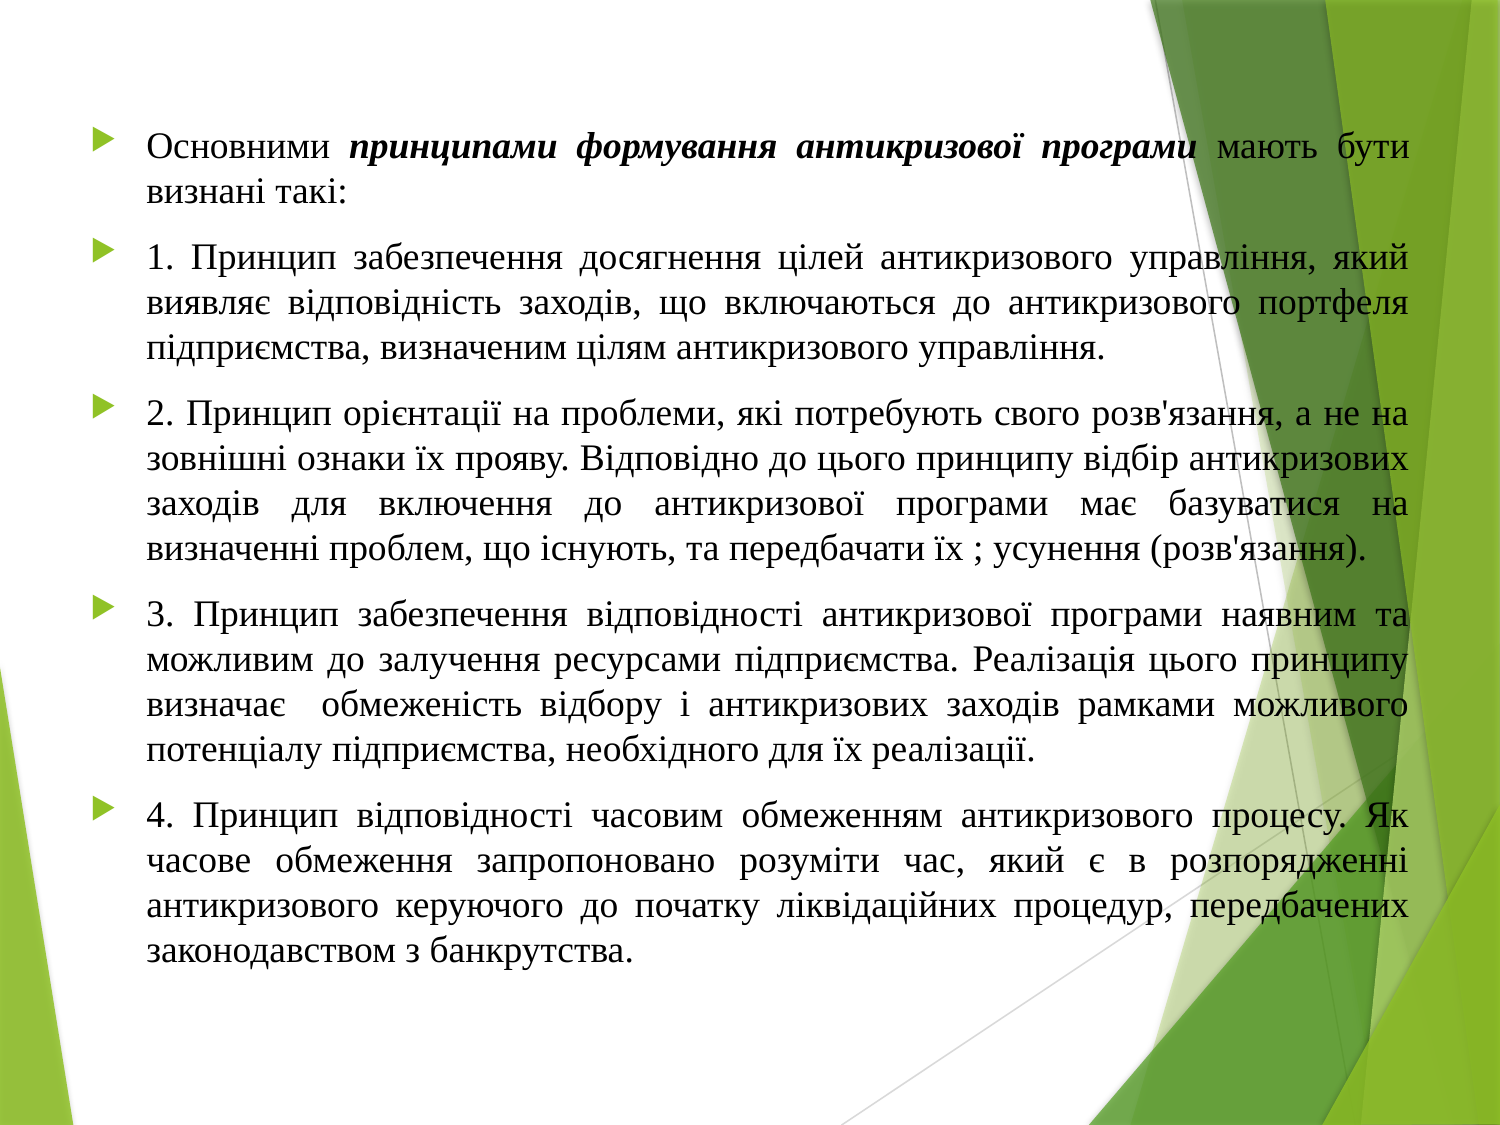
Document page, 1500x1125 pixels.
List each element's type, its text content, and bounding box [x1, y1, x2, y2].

list Основними принципами формування антикризової програми мають бути визнані такі: 1. Принцип забезпечення досягнення цілей антикризового управління, який виявляє відповідність заходів, що включаються до антикризового портфеля підприємства, визначеним цілям антикризового управління. 2. Принцип орієнтації на проблеми, які потребують свого розв'язання, а не на зовнішні ознаки їх прояву. Відповідно до цього принципу відбір антикризових заходів для включення до антикризової програми має базуватися на визначенні проблем, що існують, та передбачати їх ; усунення (розв'язання). 3. Принцип забезпечення відповідності антикризової програми наявним та можливим до залучення ресурсами підприємства. Реалізація цього принципу визначає обмеженість відбору і антикризових заходів рамками можливого потенціалу підприємства, необхідного для їх реалізації. 4. Принцип відповідності часовим обмеженням антикризового процесу. Як часове обмеження запропоновано розуміти час, який є в розпорядженні антикризового керуючого до початку ліквідаційних процедур, передбачених законодавством з банкрутства. [75, 113, 1425, 1047]
